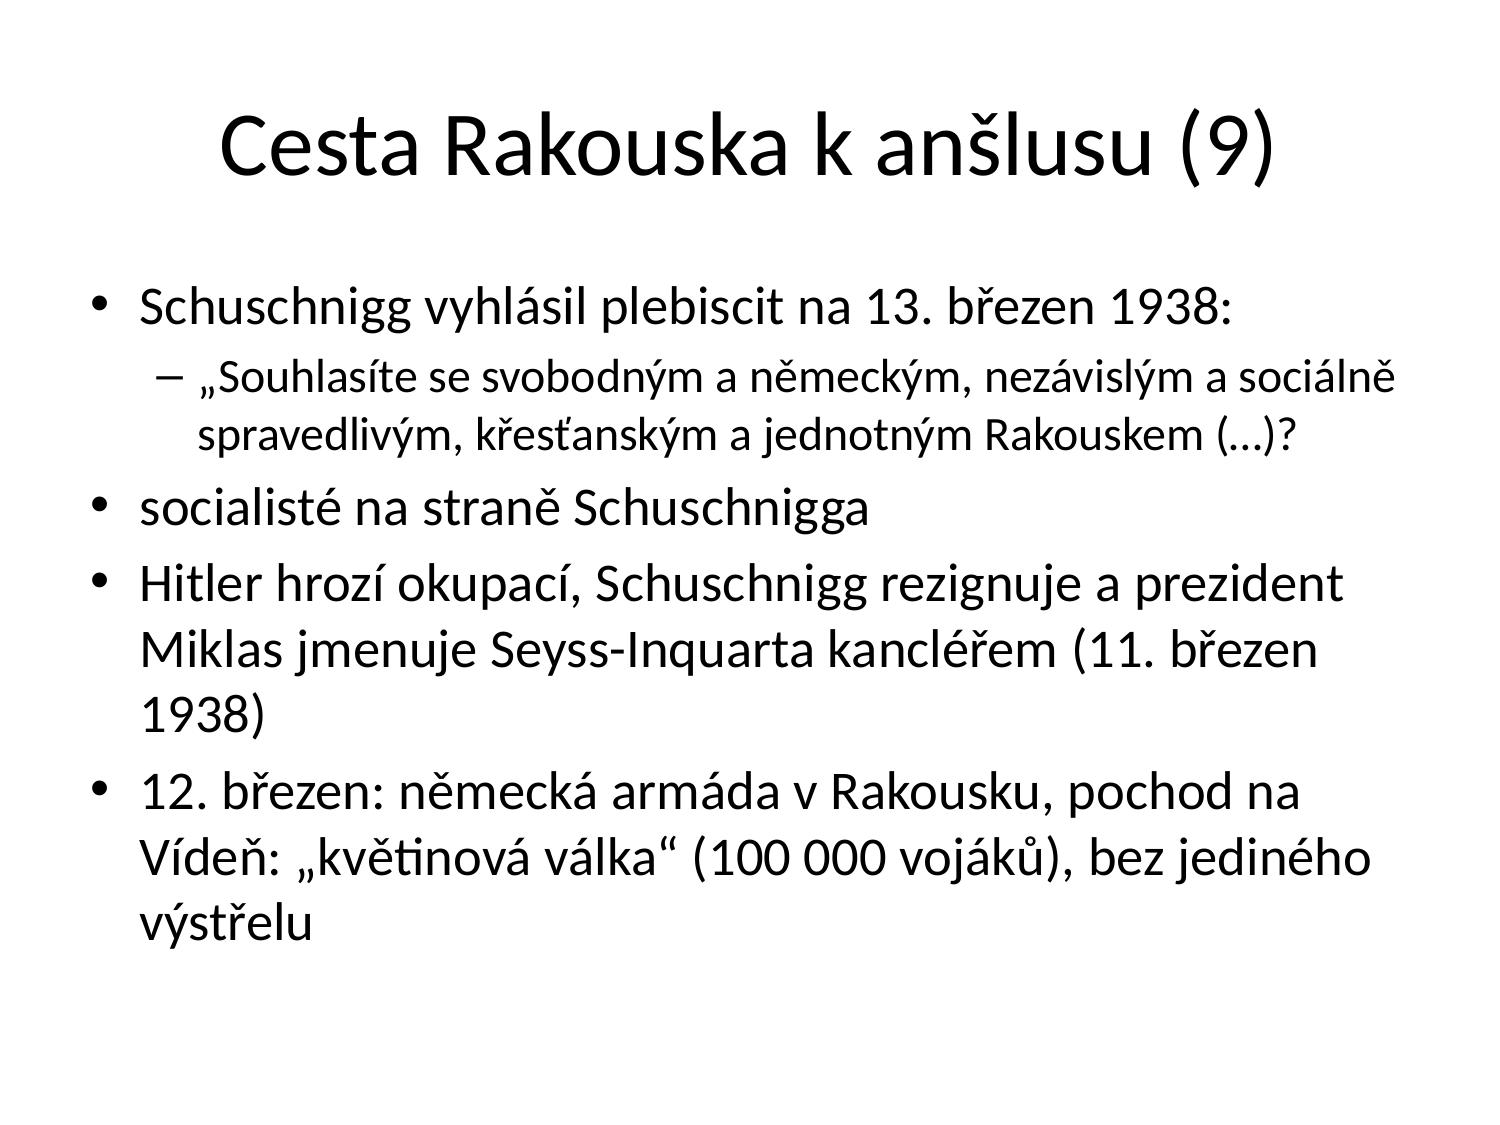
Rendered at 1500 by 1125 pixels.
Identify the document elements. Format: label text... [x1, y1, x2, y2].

list Schuschnigg vyhlásil plebiscit na 13. březen 1938: „Souhlasíte se svobodným a německým, nezávislým a sociálně spravedlivým, křesťanským a jednotným Rakouskem (…)? socialisté na straně Schuschnigga Hitler hrozí okupací, Schuschnigg rezignuje a prezident Miklas jmenuje Seyss-Inquarta kancléřem (11. březen 1938) 12. březen: německá armáda v Rakousku, pochod na Vídeň: „květinová válka“ (100 000 vojáků), bez jediného výstřelu [75, 262, 1425, 1005]
title Cesta Rakouska k anšlusu (9) [75, 45, 1425, 233]
